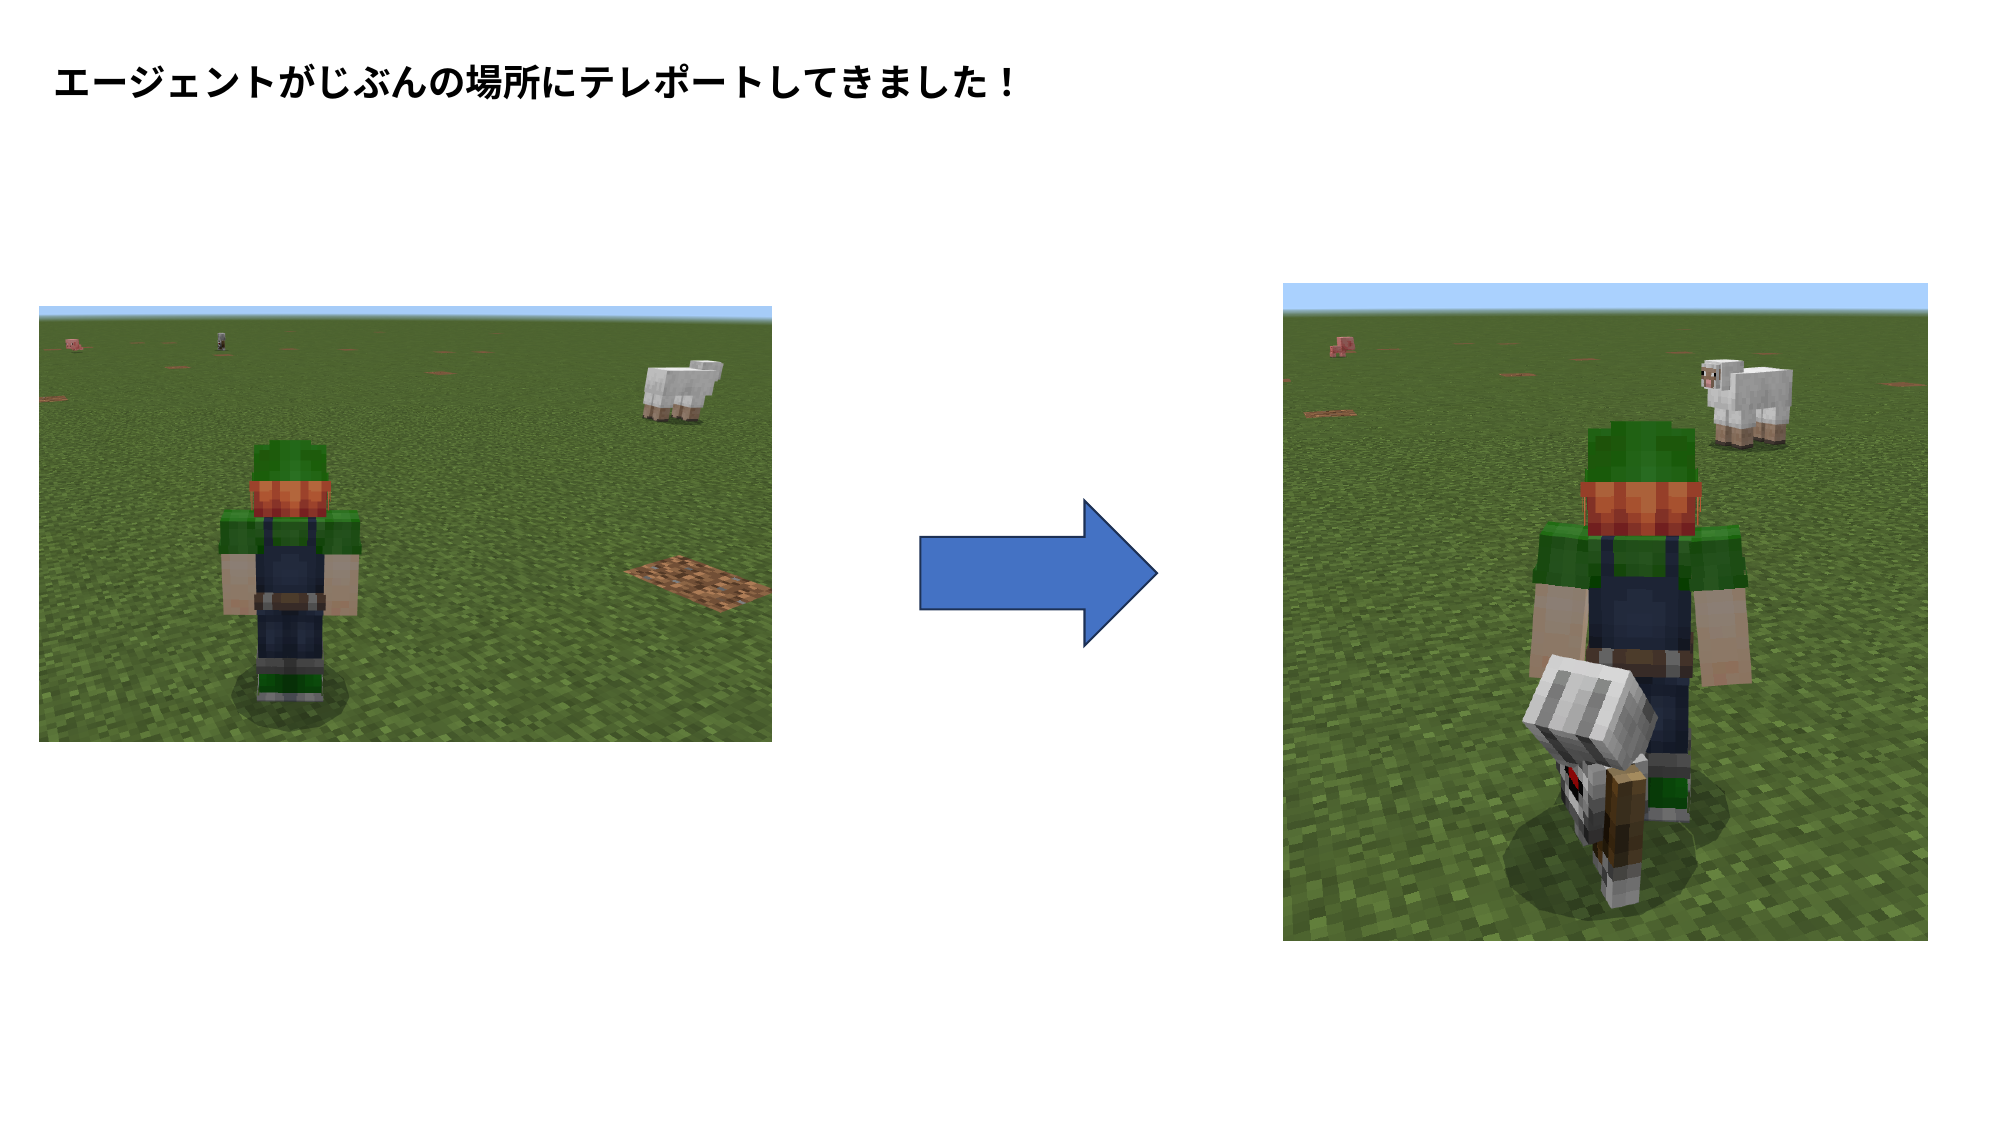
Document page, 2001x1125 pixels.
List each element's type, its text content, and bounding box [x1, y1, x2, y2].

text_box [919, 498, 1159, 649]
picture [39, 306, 772, 742]
picture [1283, 283, 1929, 942]
text_box エージェントがじぶんの場所にテレポートしてきました！ [39, 51, 1675, 112]
